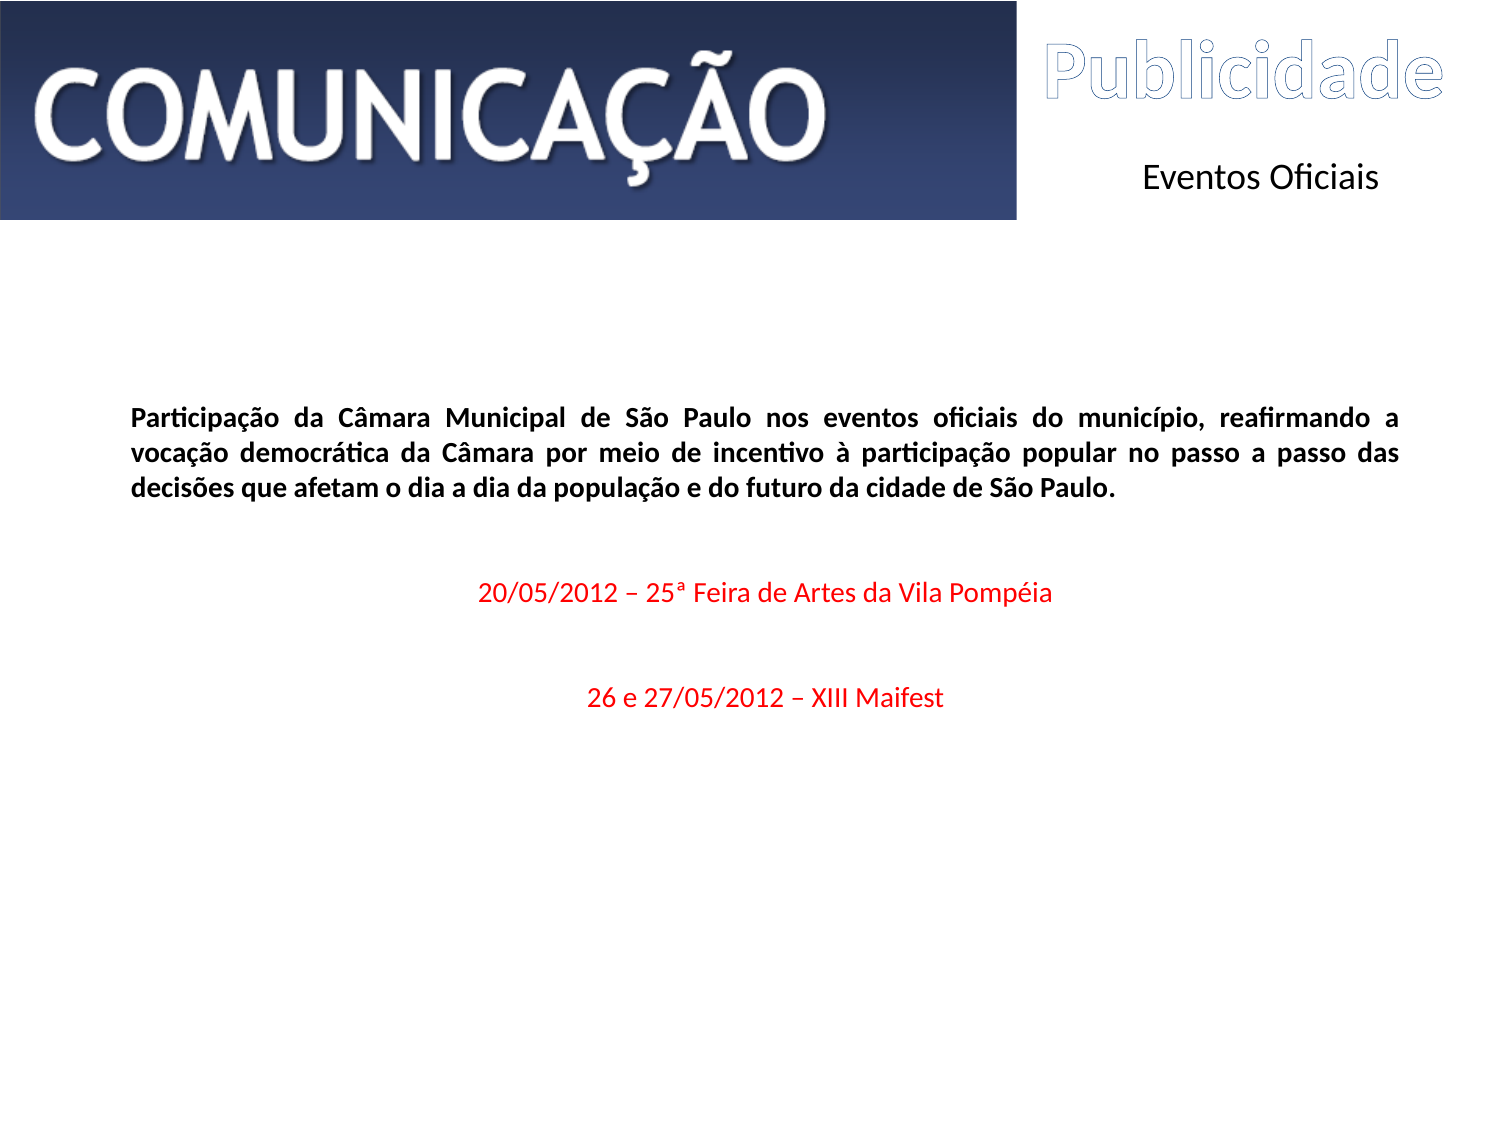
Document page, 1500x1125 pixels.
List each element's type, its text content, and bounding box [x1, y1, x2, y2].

text_box Eventos Oficiais [1021, 144, 1500, 204]
text_box Publicidade [1027, 7, 1495, 123]
picture [0, 0, 1017, 221]
text_box Participação da Câmara Municipal de São Paulo nos eventos oficiais do município, reafirmando a vocação democrática da Câmara por meio de incentivo à participação popular no passo a passo das decisões que afetam o dia a dia da população e do futuro da cidade de São Paulo. 20/05/2012 – 25ª Feira de Artes da Vila Pompéia 26 e 27/05/2012 – XIII Maifest [115, 391, 1416, 721]
